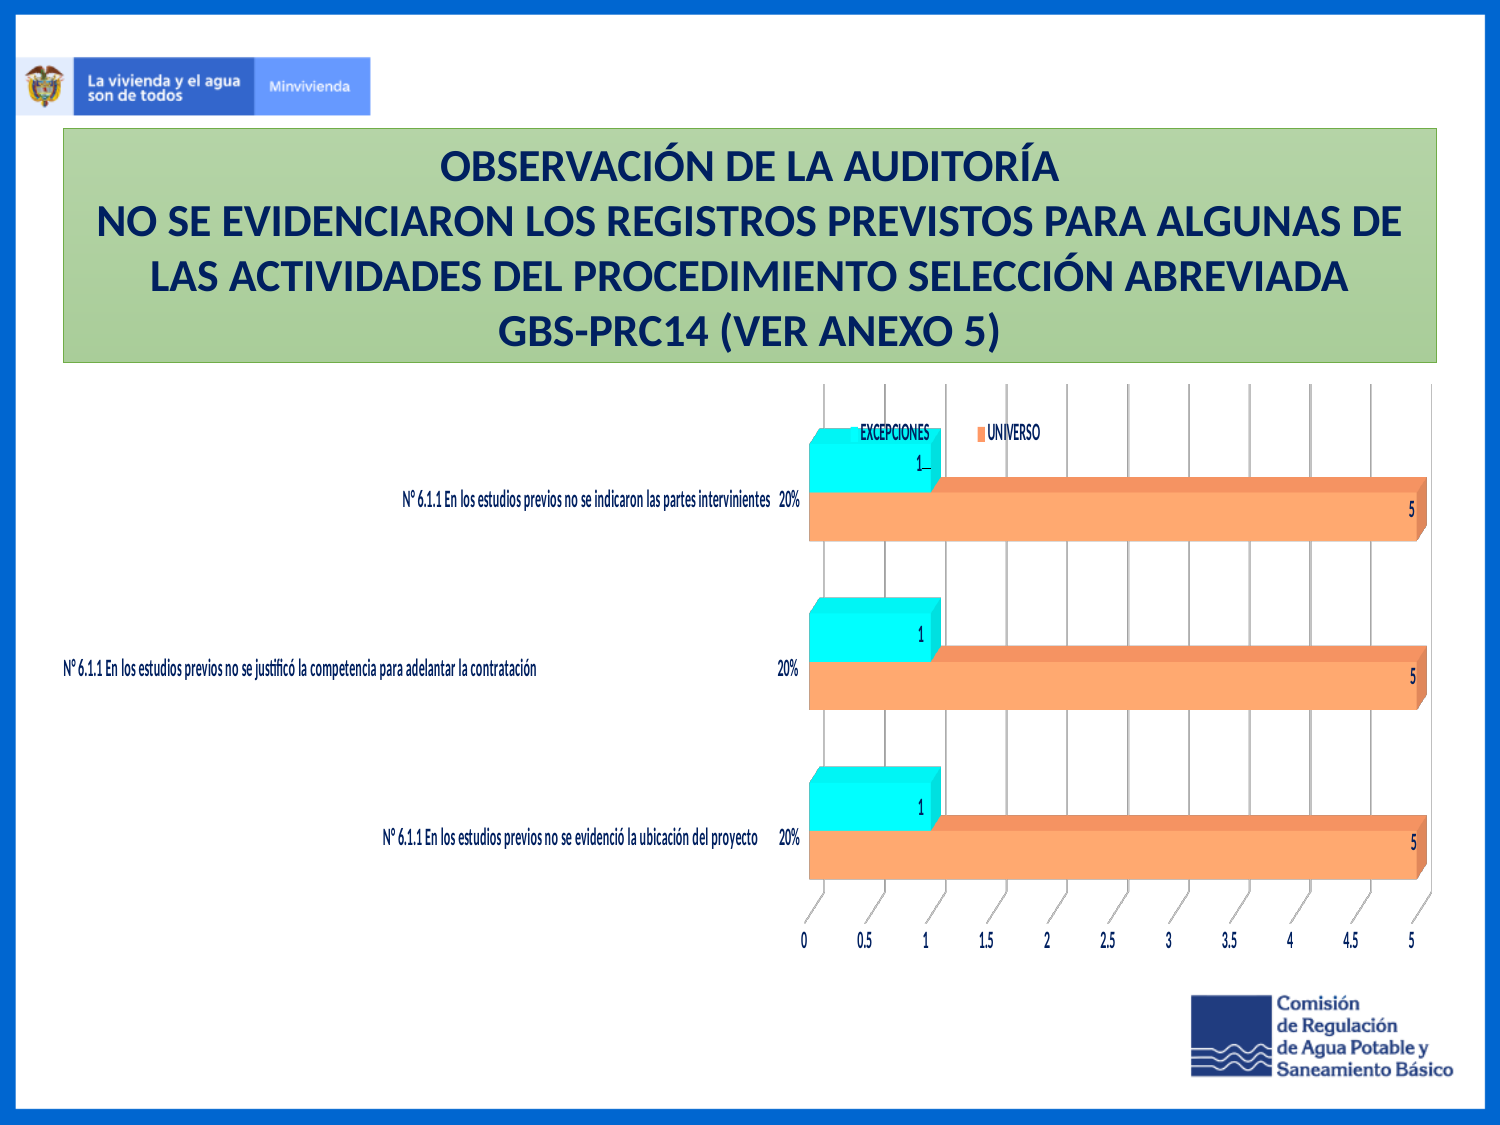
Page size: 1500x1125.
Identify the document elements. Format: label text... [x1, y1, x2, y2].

text_box OBSERVACIÓN DE LA AUDITORÍA NO SE EVIDENCIARON LOS REGISTROS PREVISTOS PARA ALGUNAS DE LAS ACTIVIDADES DEL PROCEDIMIENTO SELECCIÓN ABREVIADA GBS-PRC14 (VER ANEXO 5) [63, 128, 1437, 363]
chart [63, 383, 1437, 973]
picture [0, 0, 1500, 1125]
